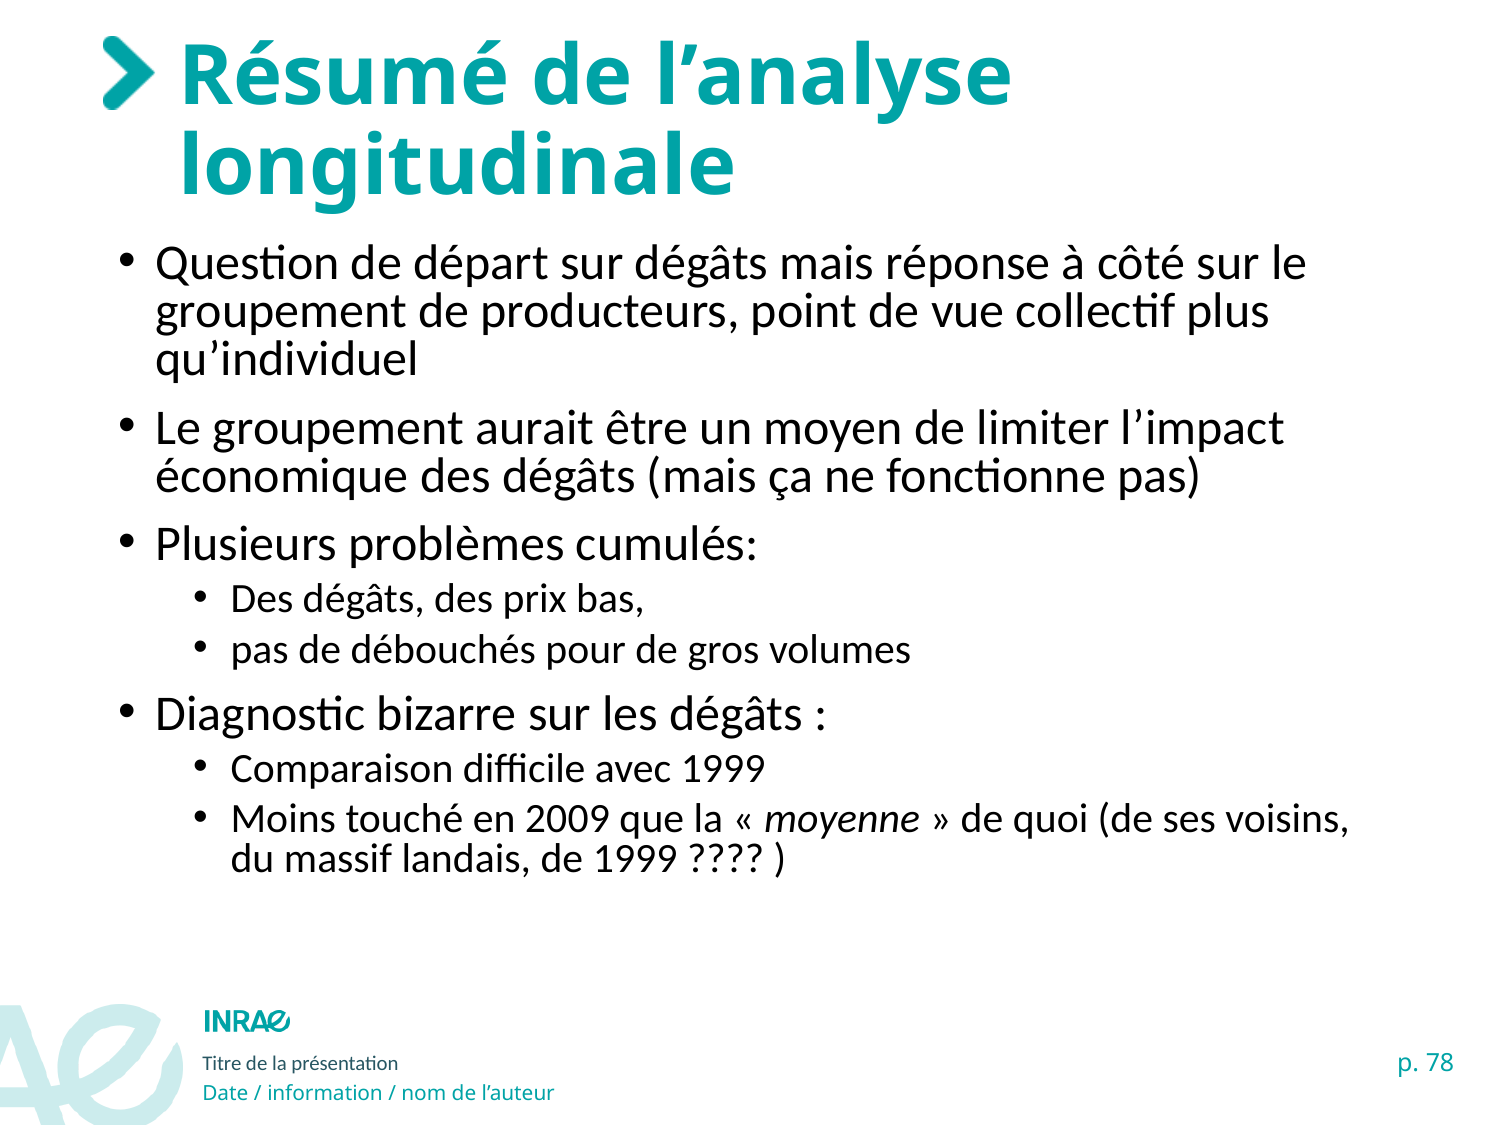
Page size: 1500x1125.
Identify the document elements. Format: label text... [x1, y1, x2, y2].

picture [103, 36, 157, 110]
list Question de départ sur dégâts mais réponse à côté sur le groupement de producteurs, point de vue collectif plus qu’individuel Le groupement aurait être un moyen de limiter l’impact économique des dégâts (mais ça ne fonctionne pas) Plusieurs problèmes cumulés: Des dégâts, des prix bas, pas de débouchés pour de gros volumes Diagnostic bizarre sur les dégâts : Comparaison difficile avec 1999 Moins touché en 2009 que la « moyenne » de quoi (de ses voisins, du massif landais, de 1999 ???? ) [103, 233, 1397, 941]
picture [0, 996, 329, 1125]
title Résumé de l’analyse longitudinale [103, 59, 1397, 186]
